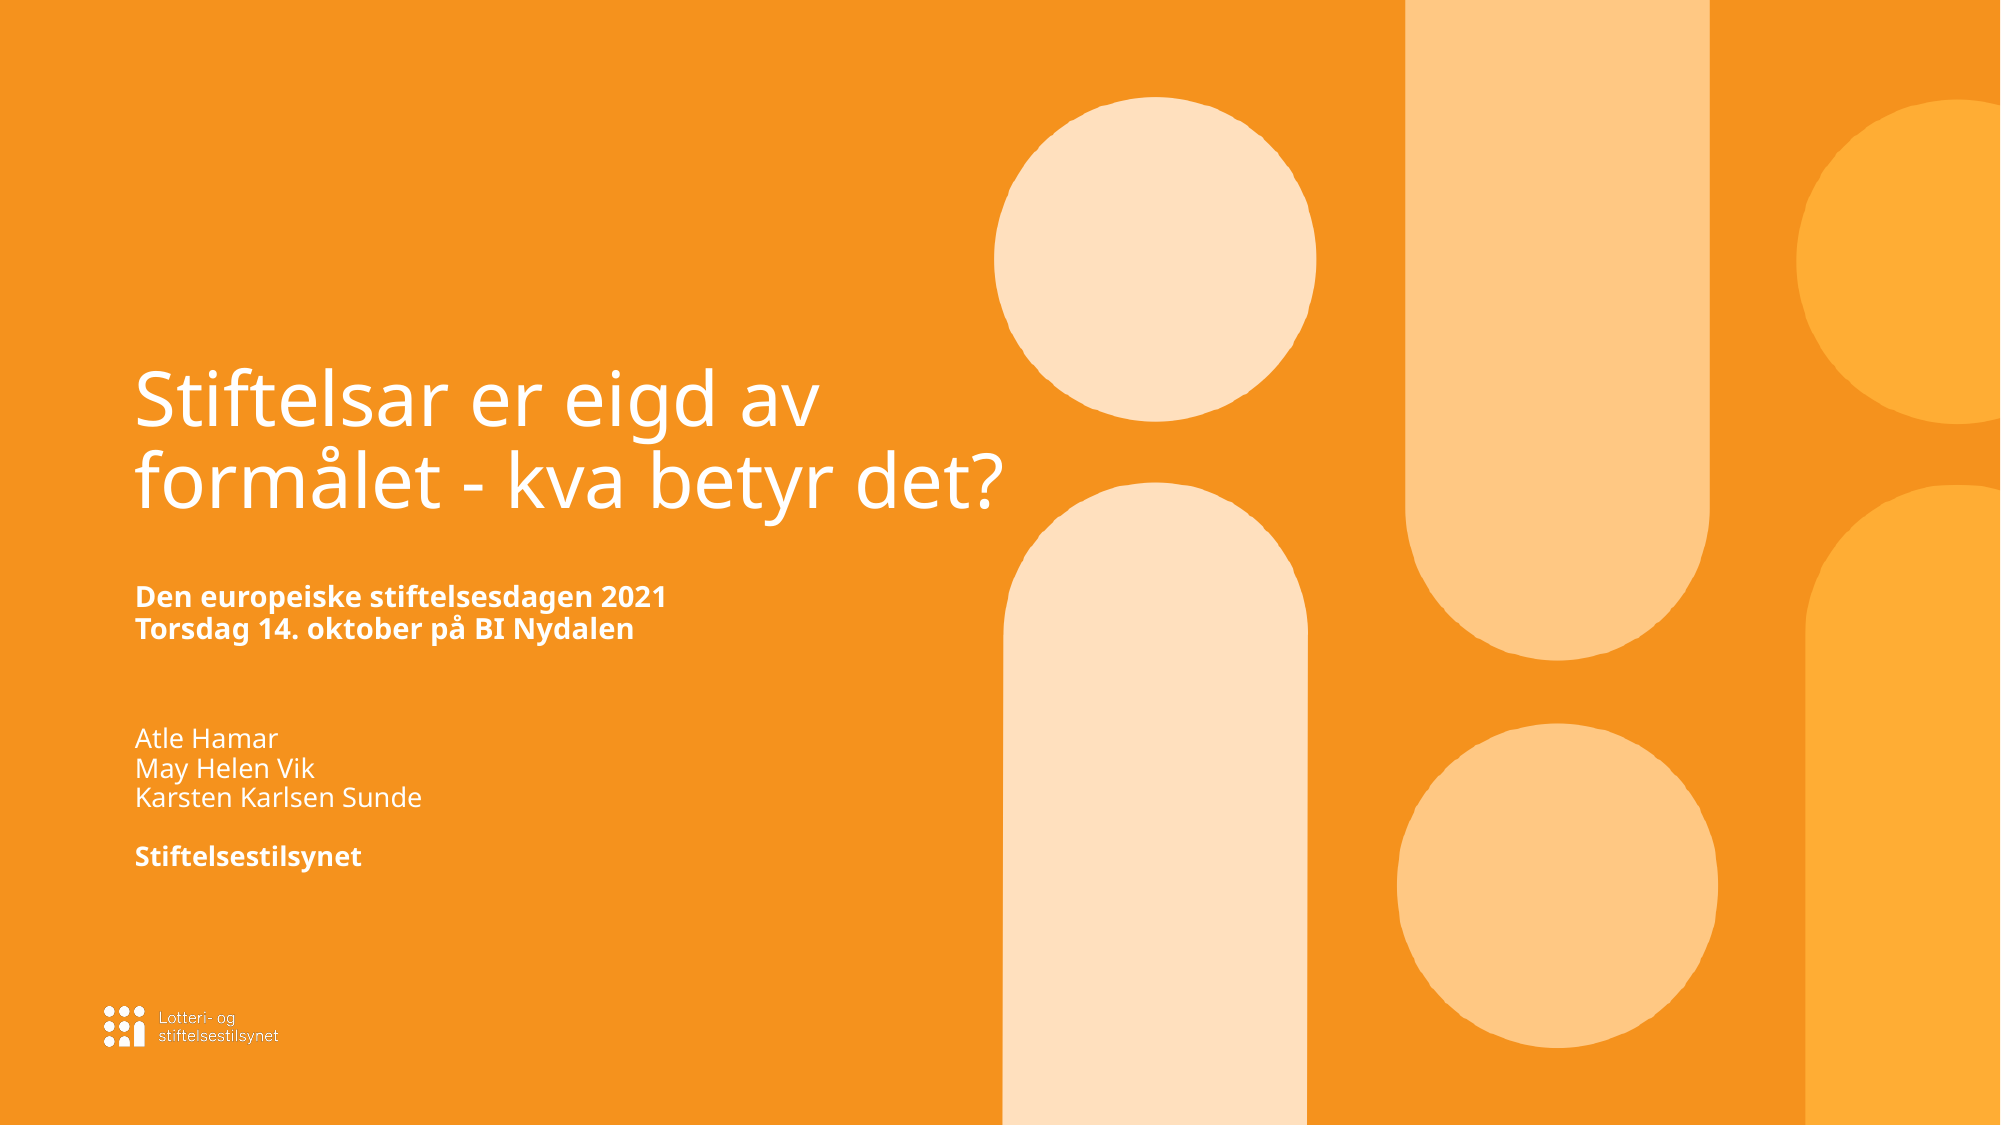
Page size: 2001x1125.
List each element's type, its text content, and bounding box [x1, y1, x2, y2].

text_box Atle Hamar May Helen Vik Karsten Karlsen Sunde Stiftelsestilsynet [127, 717, 947, 880]
list Stiftelsar er eigd av formålet - kva betyr det? [126, 353, 1032, 555]
title Den europeiske stiftelsesdagen 2021 Torsdag 14. oktober på BI Nydalen [126, 553, 947, 675]
picture [0, 0, 2001, 1125]
